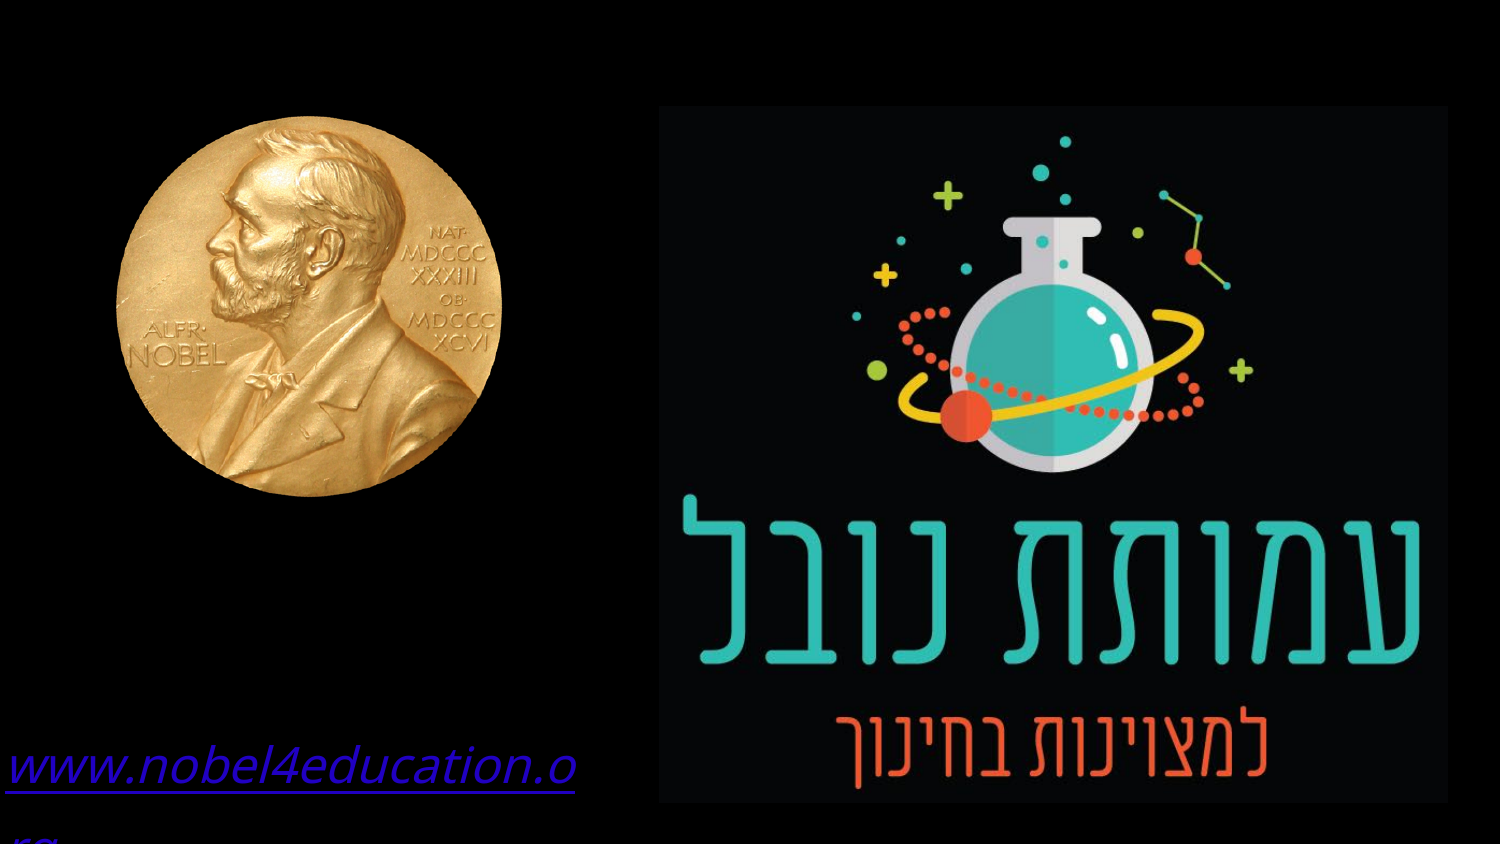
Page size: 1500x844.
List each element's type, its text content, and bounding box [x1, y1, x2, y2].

picture [659, 106, 1448, 804]
list www.nobel4education.org [33, 695, 637, 821]
picture [106, 106, 519, 513]
